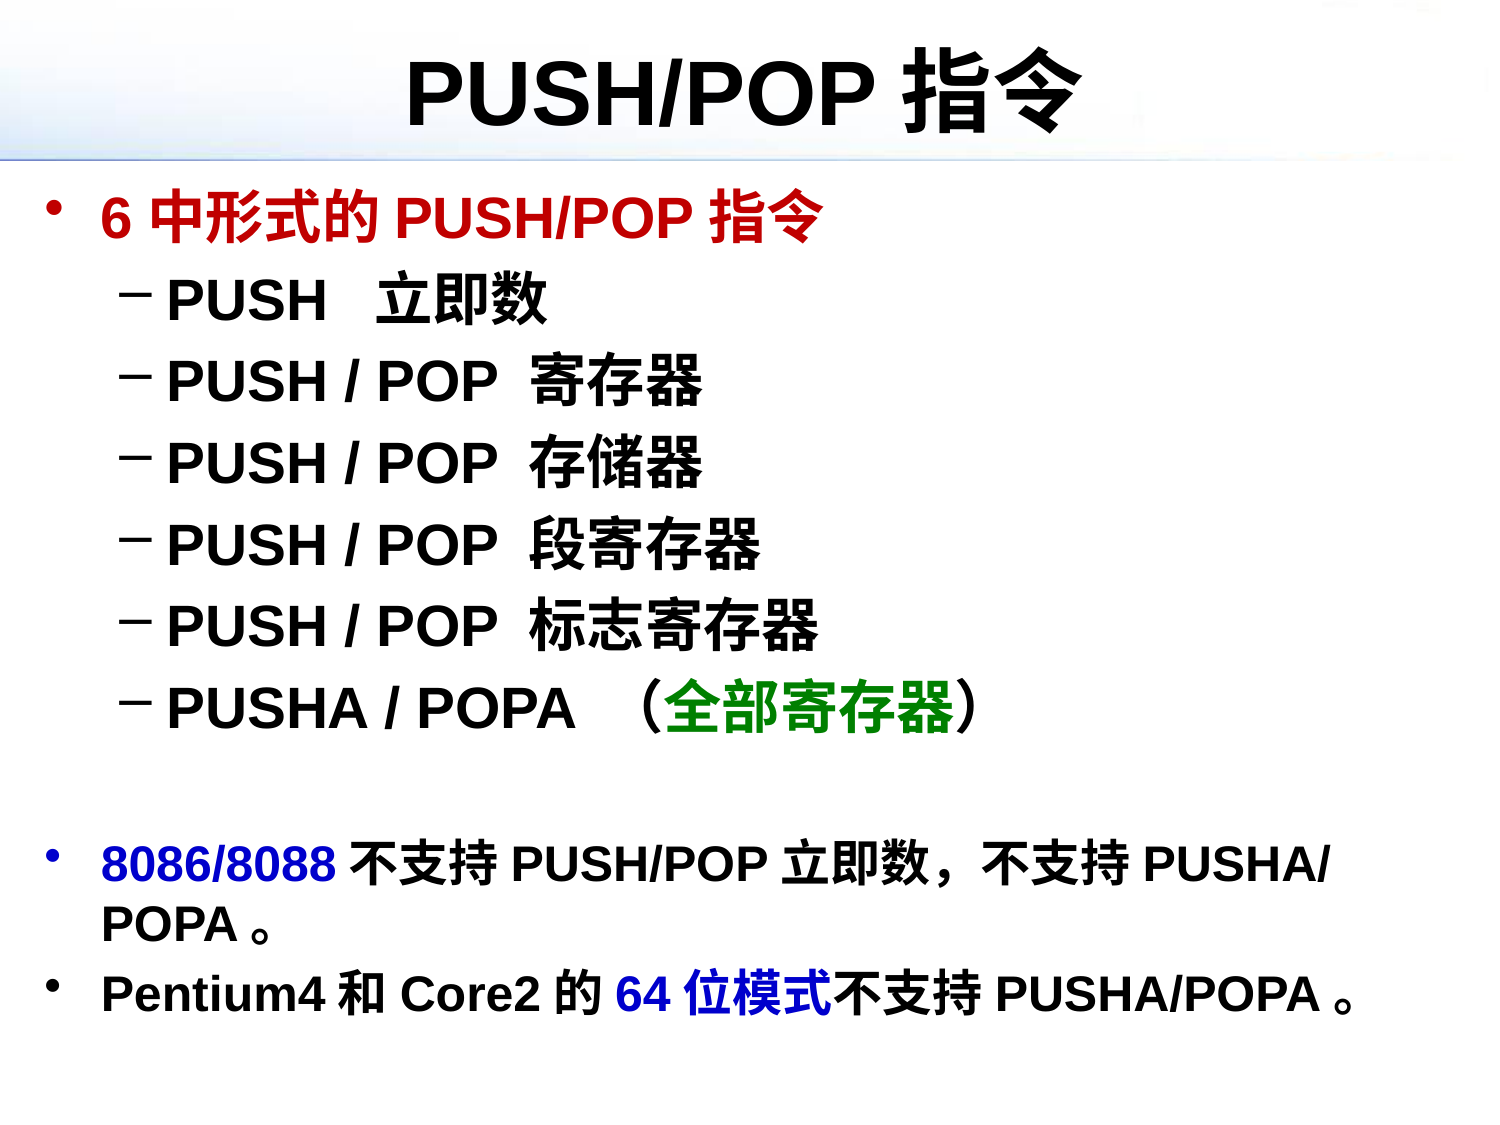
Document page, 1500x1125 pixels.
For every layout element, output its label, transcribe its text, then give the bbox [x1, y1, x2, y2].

title PUSH/POP指令 [29, 31, 1459, 147]
picture [0, 0, 1500, 161]
list 6中形式的PUSH/POP指令 PUSH 立即数 PUSH / POP 寄存器 PUSH / POP 存储器 PUSH / POP 段寄存器 PUSH / POP 标志寄存器 PUSHA / POPA （全部寄存器） 8086/8088不支持PUSH/POP立即数，不支持PUSHA/POPA。 Pentium4和Core2的64位模式不支持PUSHA/POPA。 [29, 172, 1471, 1071]
